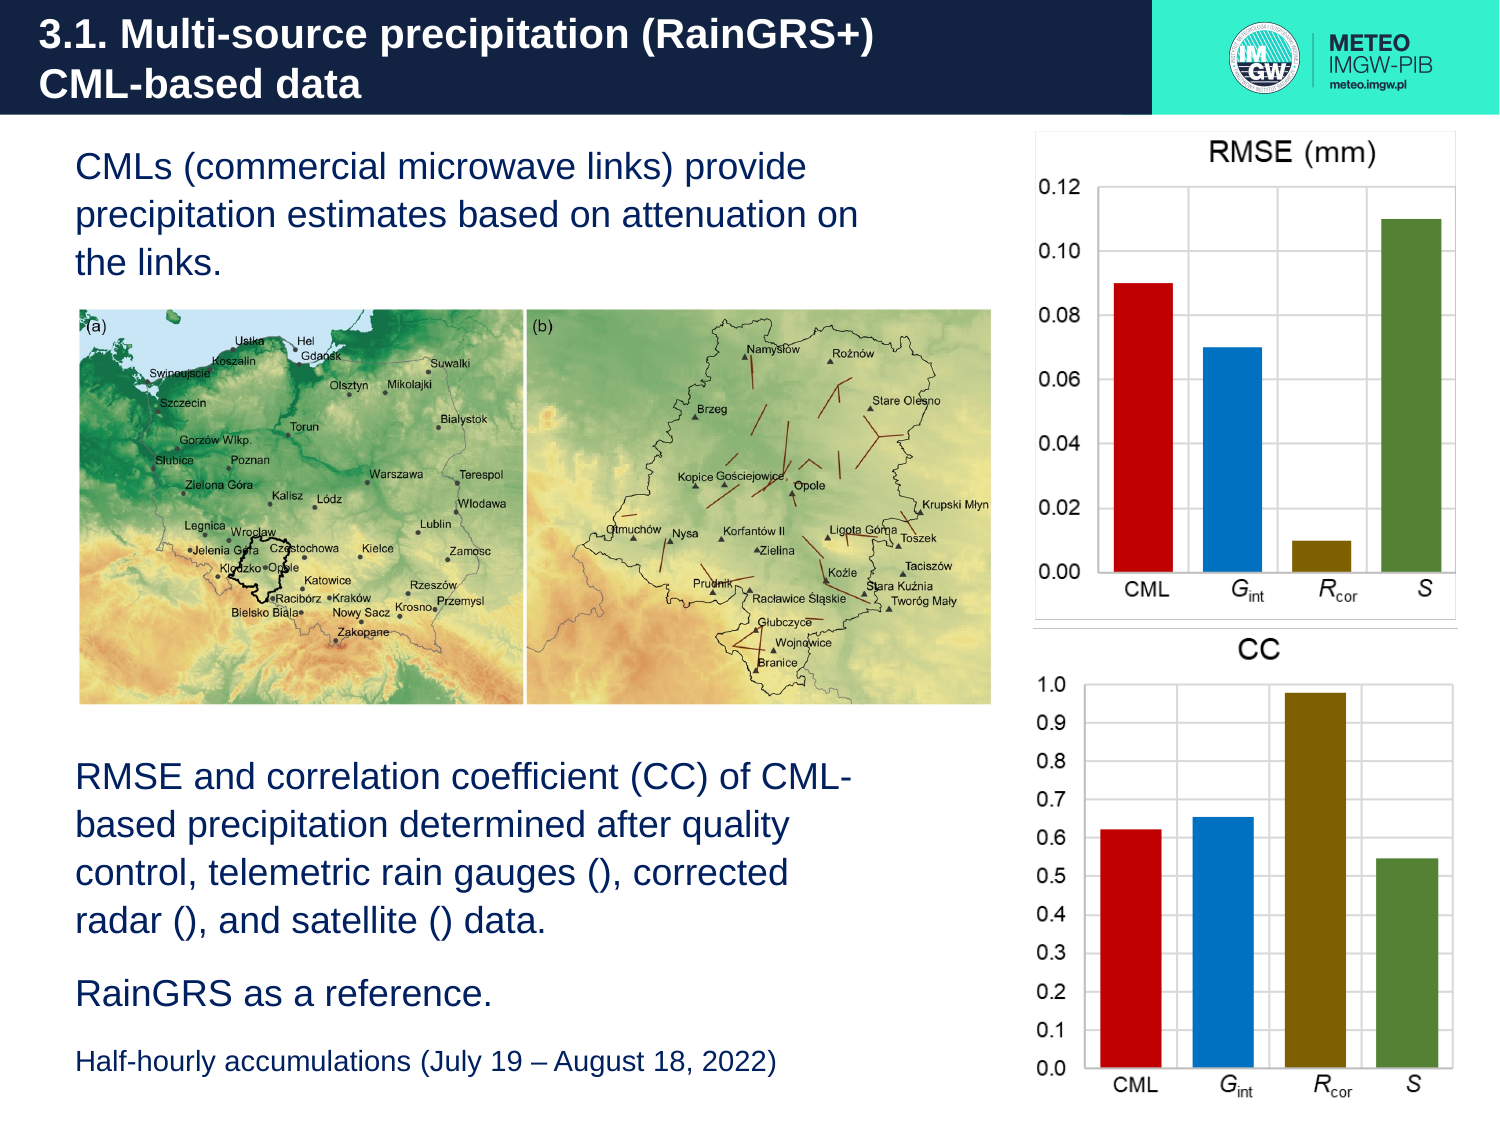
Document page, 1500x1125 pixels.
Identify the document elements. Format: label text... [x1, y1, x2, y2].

text_box 3.1. Multi-source precipitation (RainGRS+) CML-based data [24, 0, 1098, 115]
text_box [1154, 0, 1500, 117]
picture [77, 307, 992, 706]
text_box CMLs (commercial microwave links) provide precipitation estimates based on attenuation on the links. [60, 131, 919, 291]
text_box [0, 0, 1154, 117]
picture [1211, 16, 1450, 101]
picture [1033, 130, 1458, 1117]
